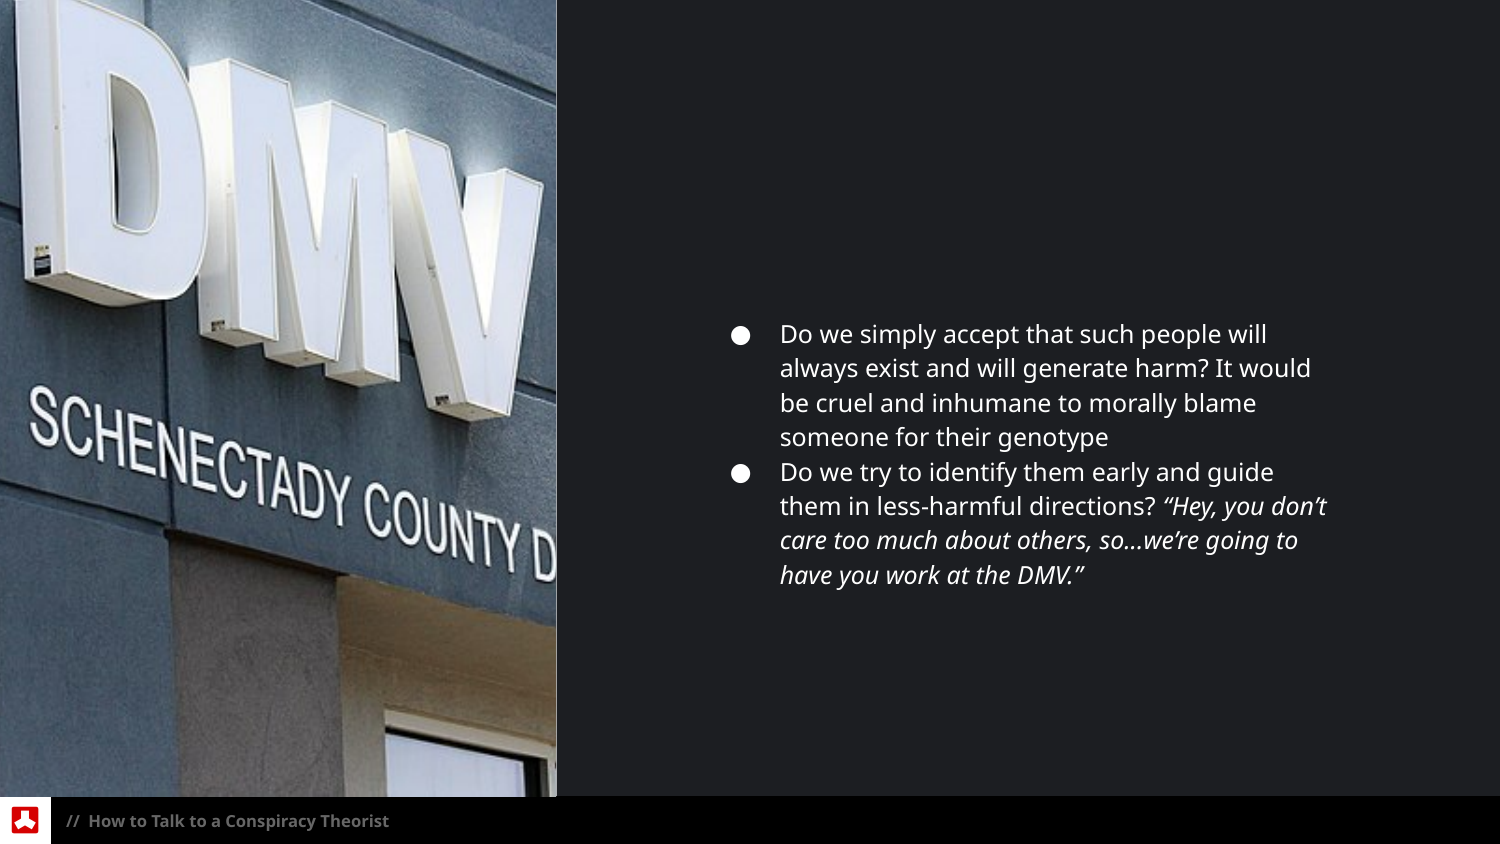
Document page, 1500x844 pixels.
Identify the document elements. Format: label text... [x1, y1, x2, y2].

text_box Do we simply accept that such people will always exist and will generate harm? It would be cruel and inhumane to morally blame someone for their genotype Do we try to identify them early and guide them in less-harmful directions? “Hey, you don’t care too much about others, so...we’re going to have you work at the DMV.” [689, 298, 1347, 605]
picture [0, 0, 557, 797]
picture [10, 805, 40, 835]
